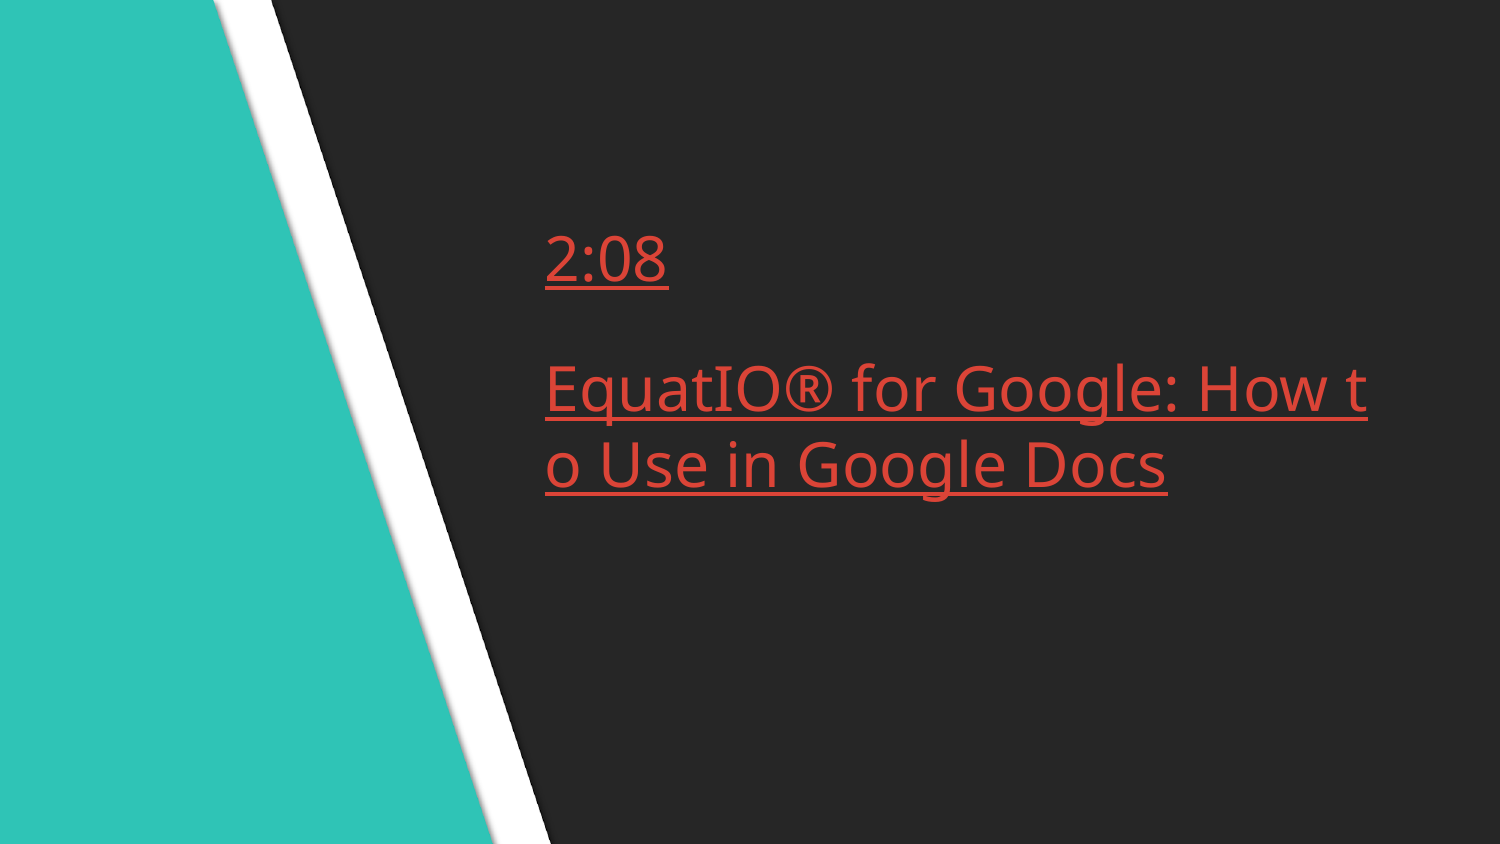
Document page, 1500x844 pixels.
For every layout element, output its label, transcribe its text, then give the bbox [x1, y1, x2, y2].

picture [0, 0, 1500, 844]
list 2:08 EquatIO® for Google: How to Use in Google Docs [529, 117, 1488, 727]
